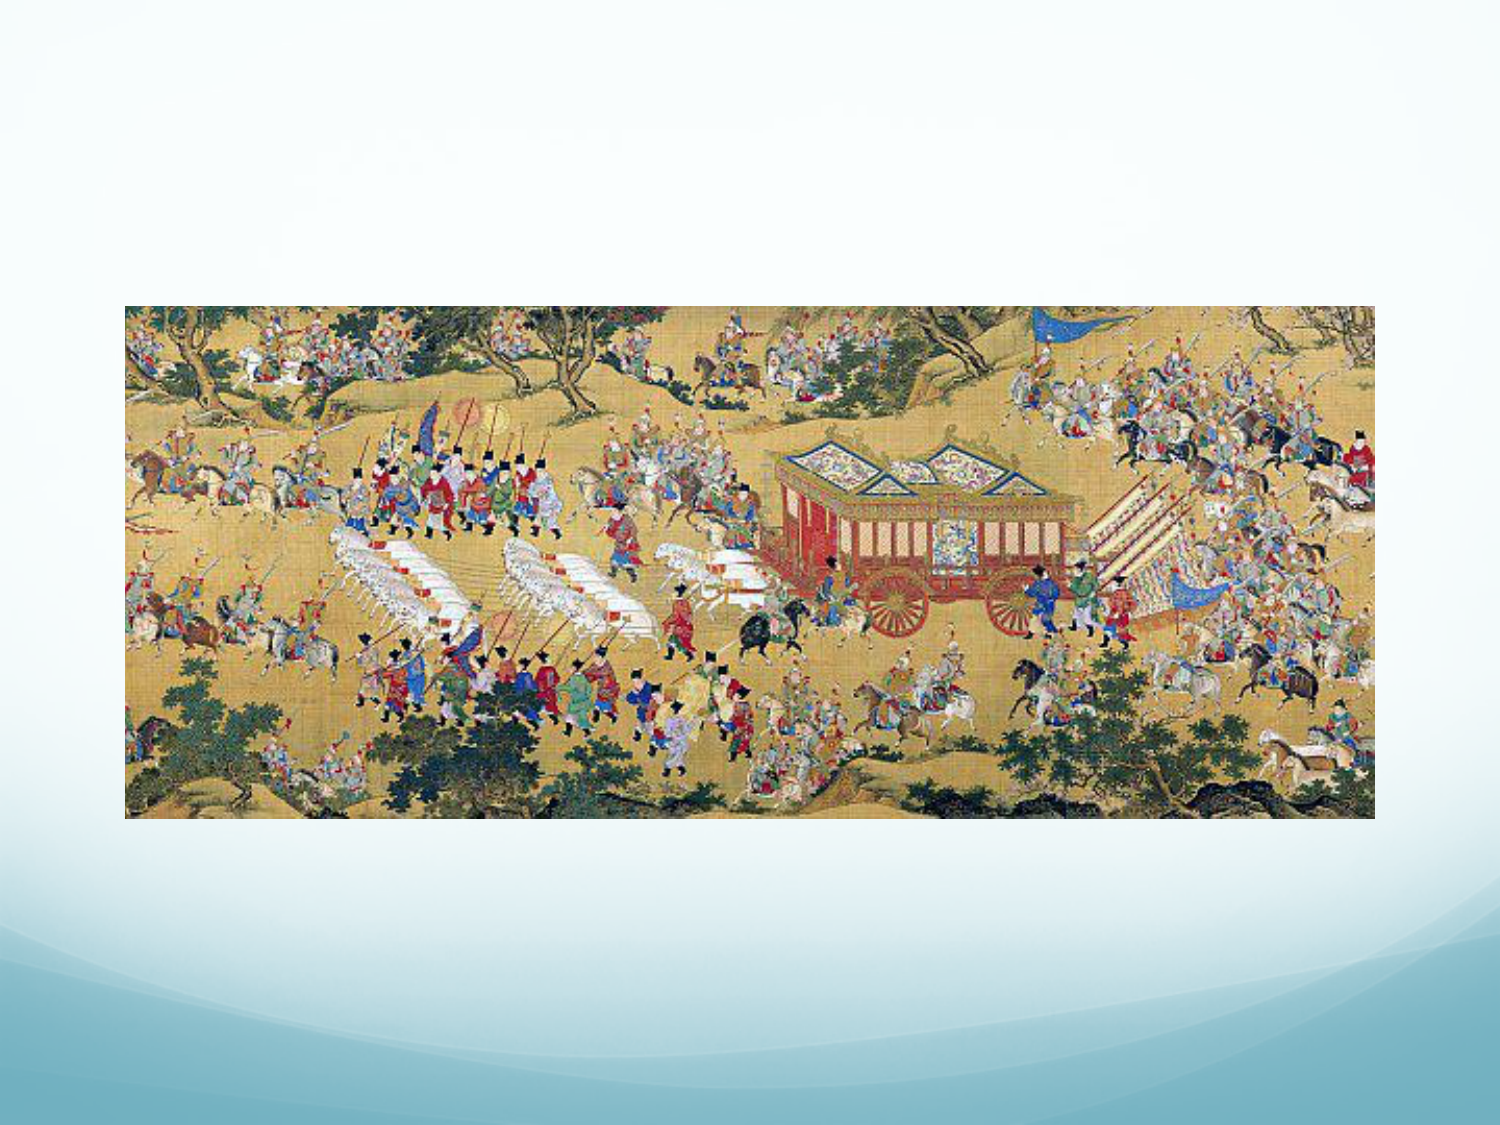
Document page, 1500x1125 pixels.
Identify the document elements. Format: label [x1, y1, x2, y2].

picture [124, 305, 1376, 820]
